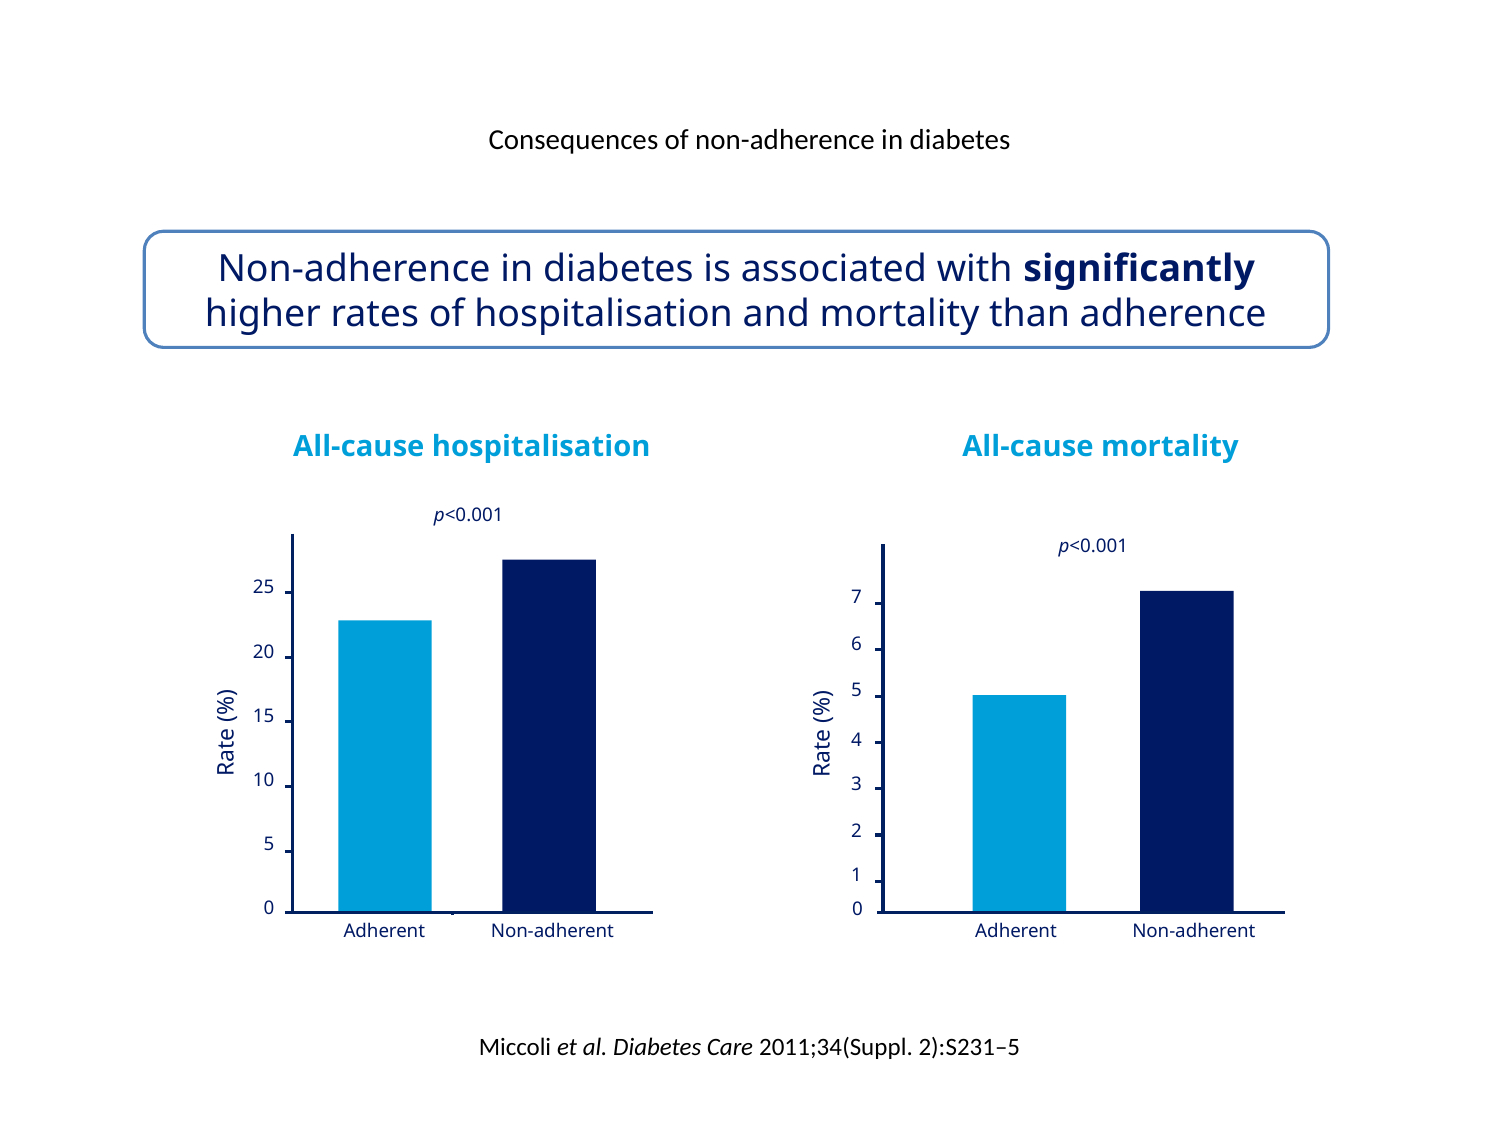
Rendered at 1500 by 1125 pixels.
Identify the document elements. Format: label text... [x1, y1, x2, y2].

title Consequences of non-adherence in diabetes [52, 112, 1448, 199]
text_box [784, 419, 1324, 949]
list Miccoli et al. Diabetes Care 2011;34(Suppl. 2):S231–5 [52, 1030, 1448, 1069]
text_box Non-adherence in diabetes is associated with significantly higher rates of hospitalisation and mortality than adherence [144, 231, 1329, 348]
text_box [196, 419, 689, 949]
